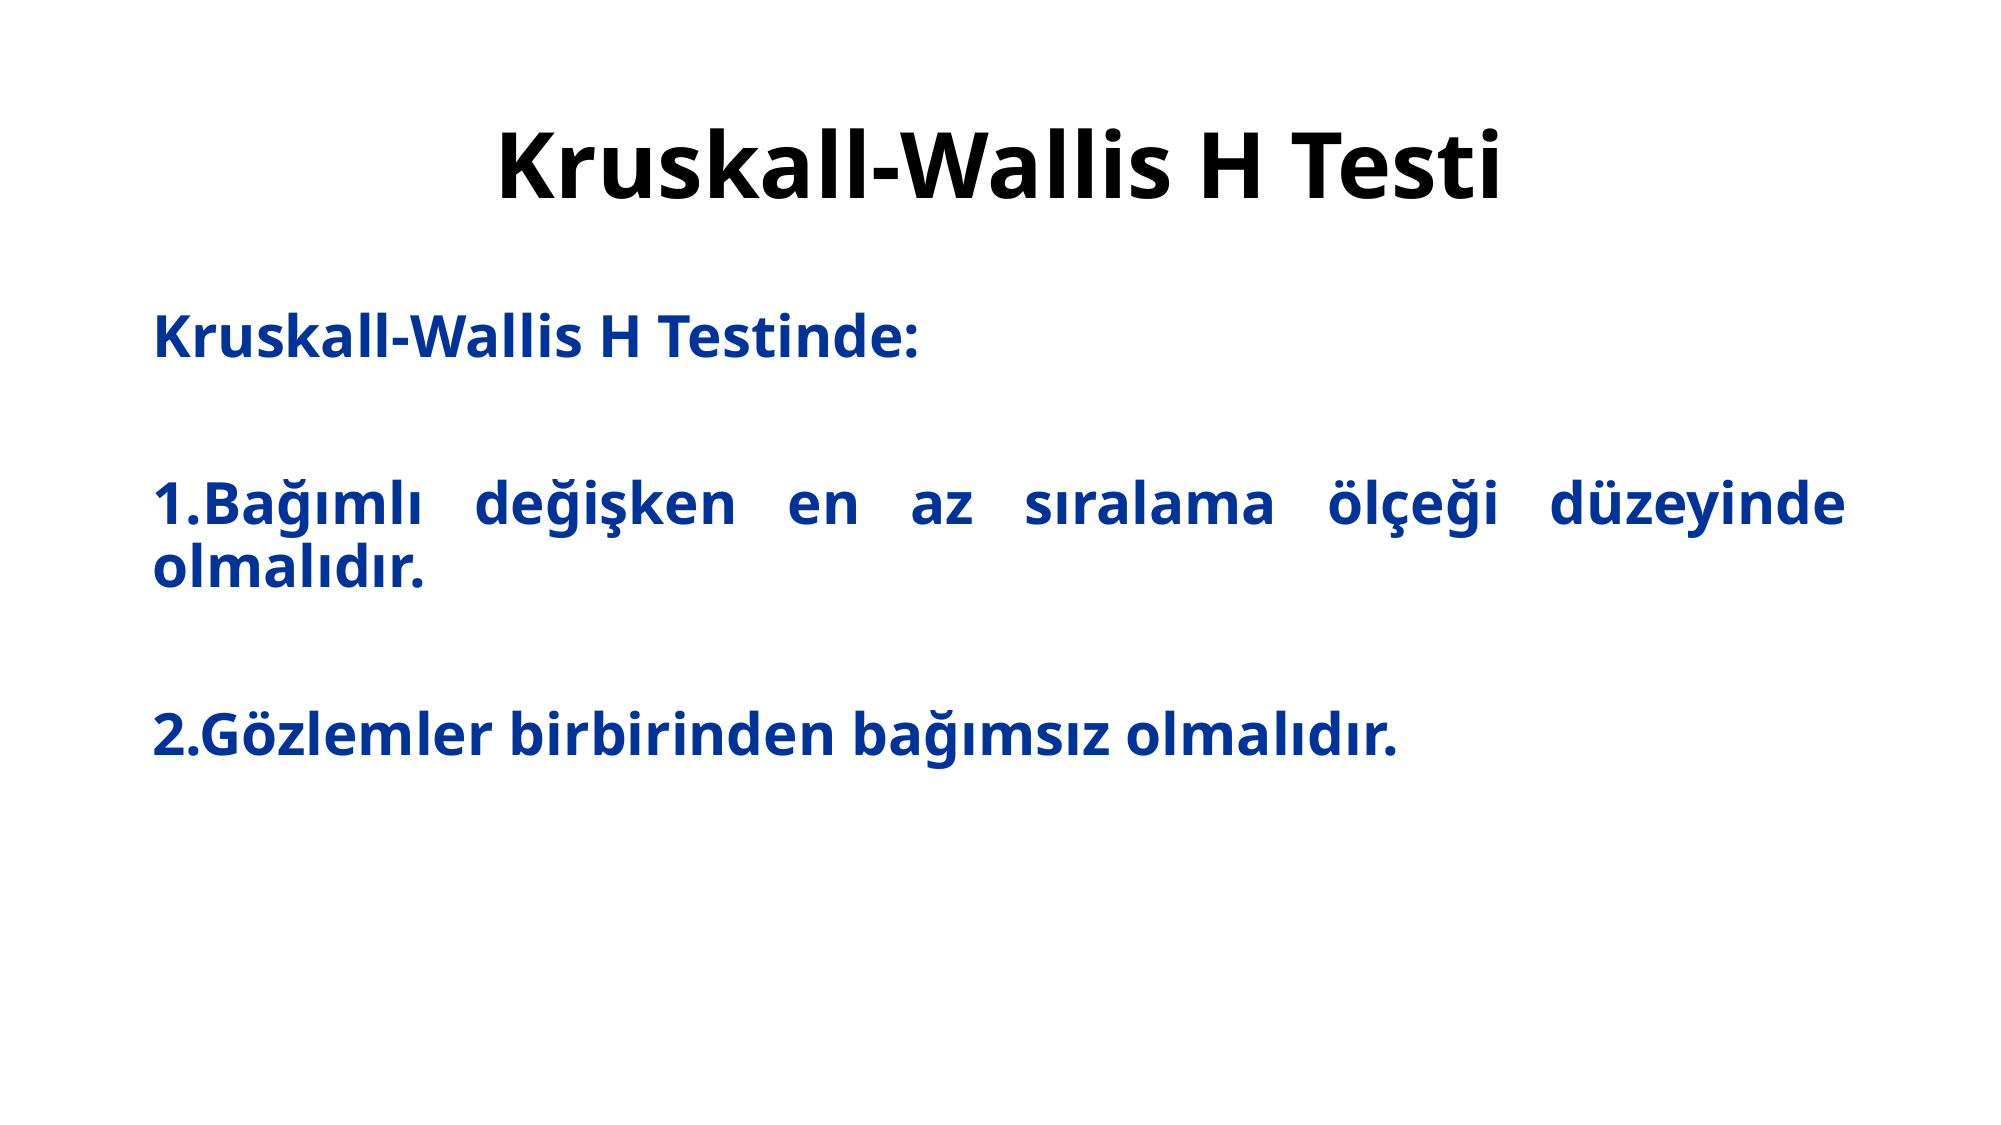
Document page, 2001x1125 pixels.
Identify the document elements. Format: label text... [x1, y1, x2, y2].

list Kruskall-Wallis H Testinde: 1.Bağımlı değişken en az sıralama ölçeği düzeyinde olmalıdır. 2.Gözlemler birbirinden bağımsız olmalıdır. [137, 299, 1863, 1014]
title Kruskall-Wallis H Testi [137, 59, 1863, 278]
